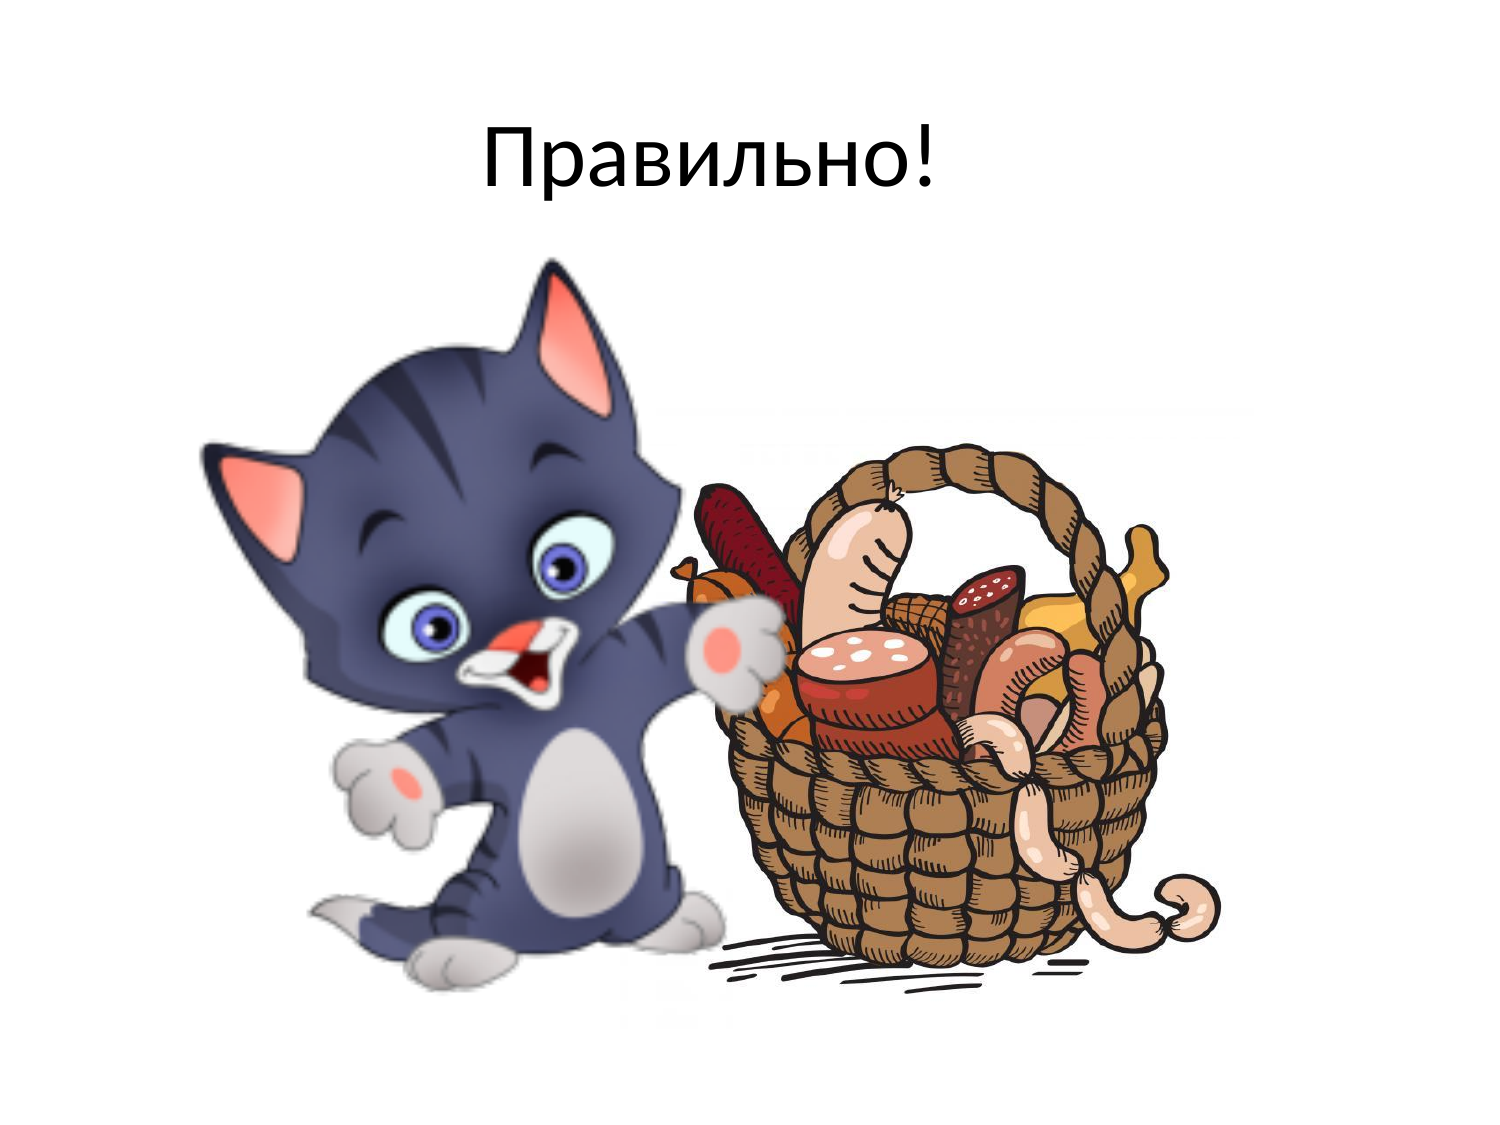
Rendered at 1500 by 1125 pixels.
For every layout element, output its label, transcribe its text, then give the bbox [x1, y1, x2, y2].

text_box Правильно! [466, 87, 1211, 213]
picture [194, 252, 1254, 1043]
